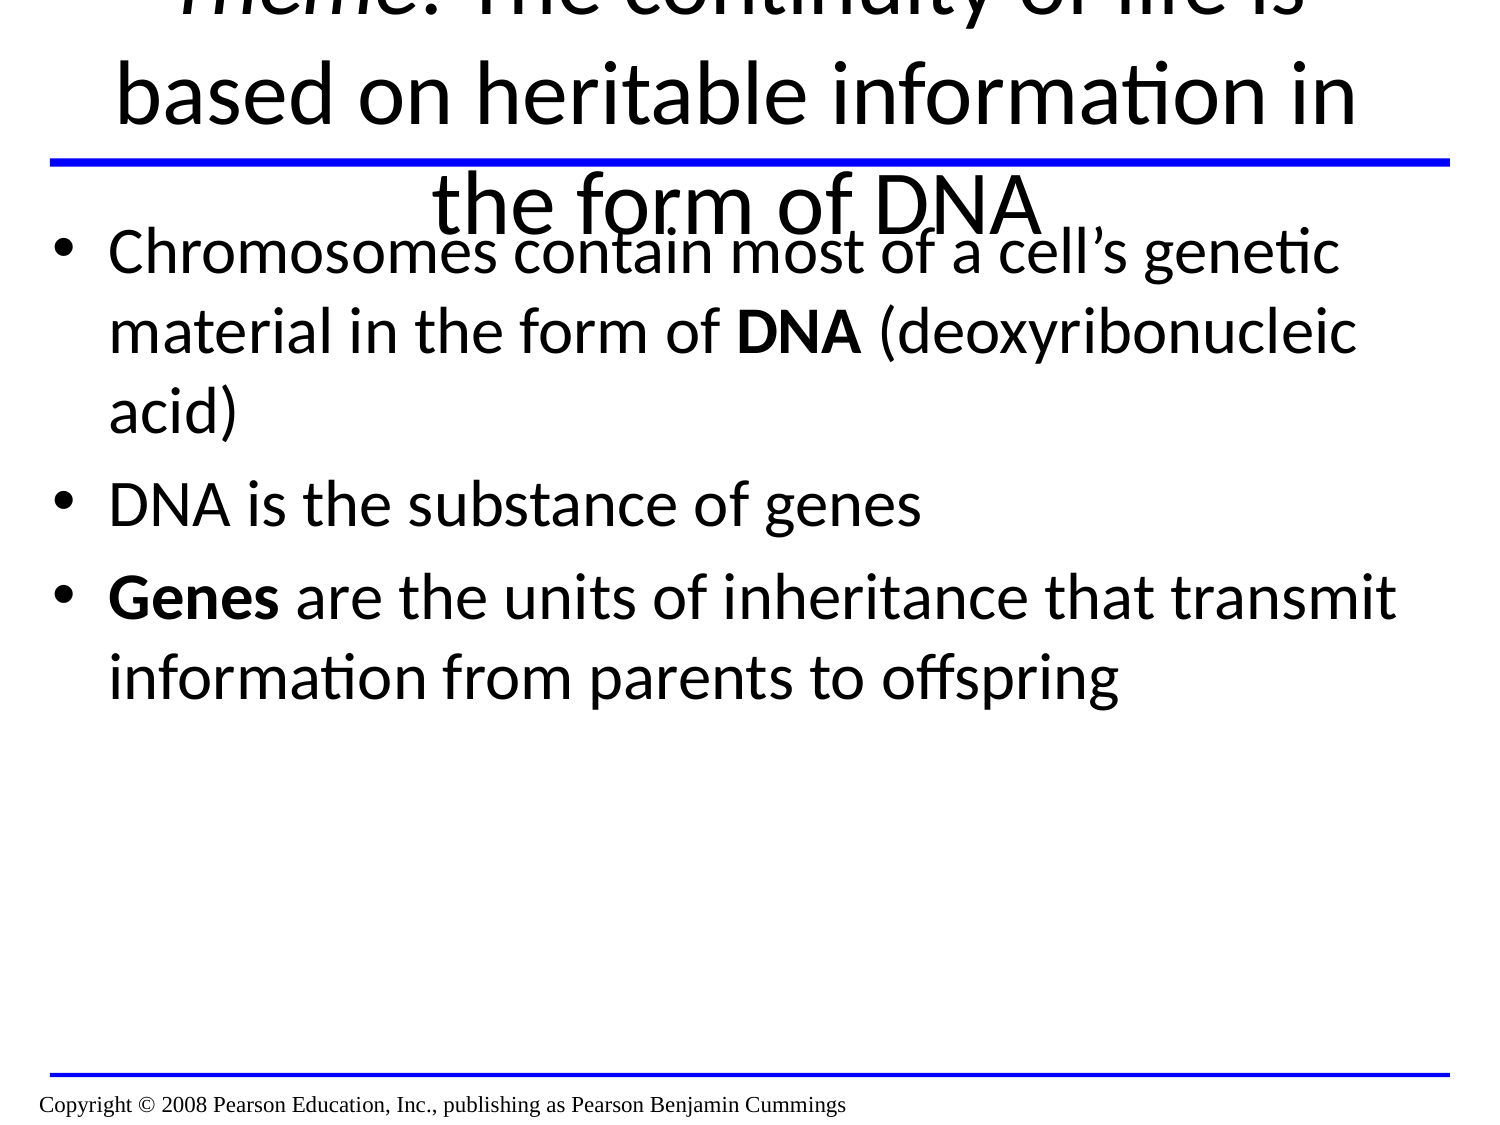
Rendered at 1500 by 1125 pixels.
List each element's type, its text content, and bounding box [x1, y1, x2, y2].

list Chromosomes contain most of a cell’s genetic material in the form of DNA (deoxyribonucleic acid) DNA is the substance of genes Genes are the units of inheritance that transmit information from parents to offspring [37, 198, 1438, 778]
text_box Copyright © 2008 Pearson Education, Inc., publishing as Pearson Benjamin Cummings [24, 1082, 925, 1125]
title Theme: The continuity of life is based on heritable information in the form of DNA [37, 12, 1438, 163]
